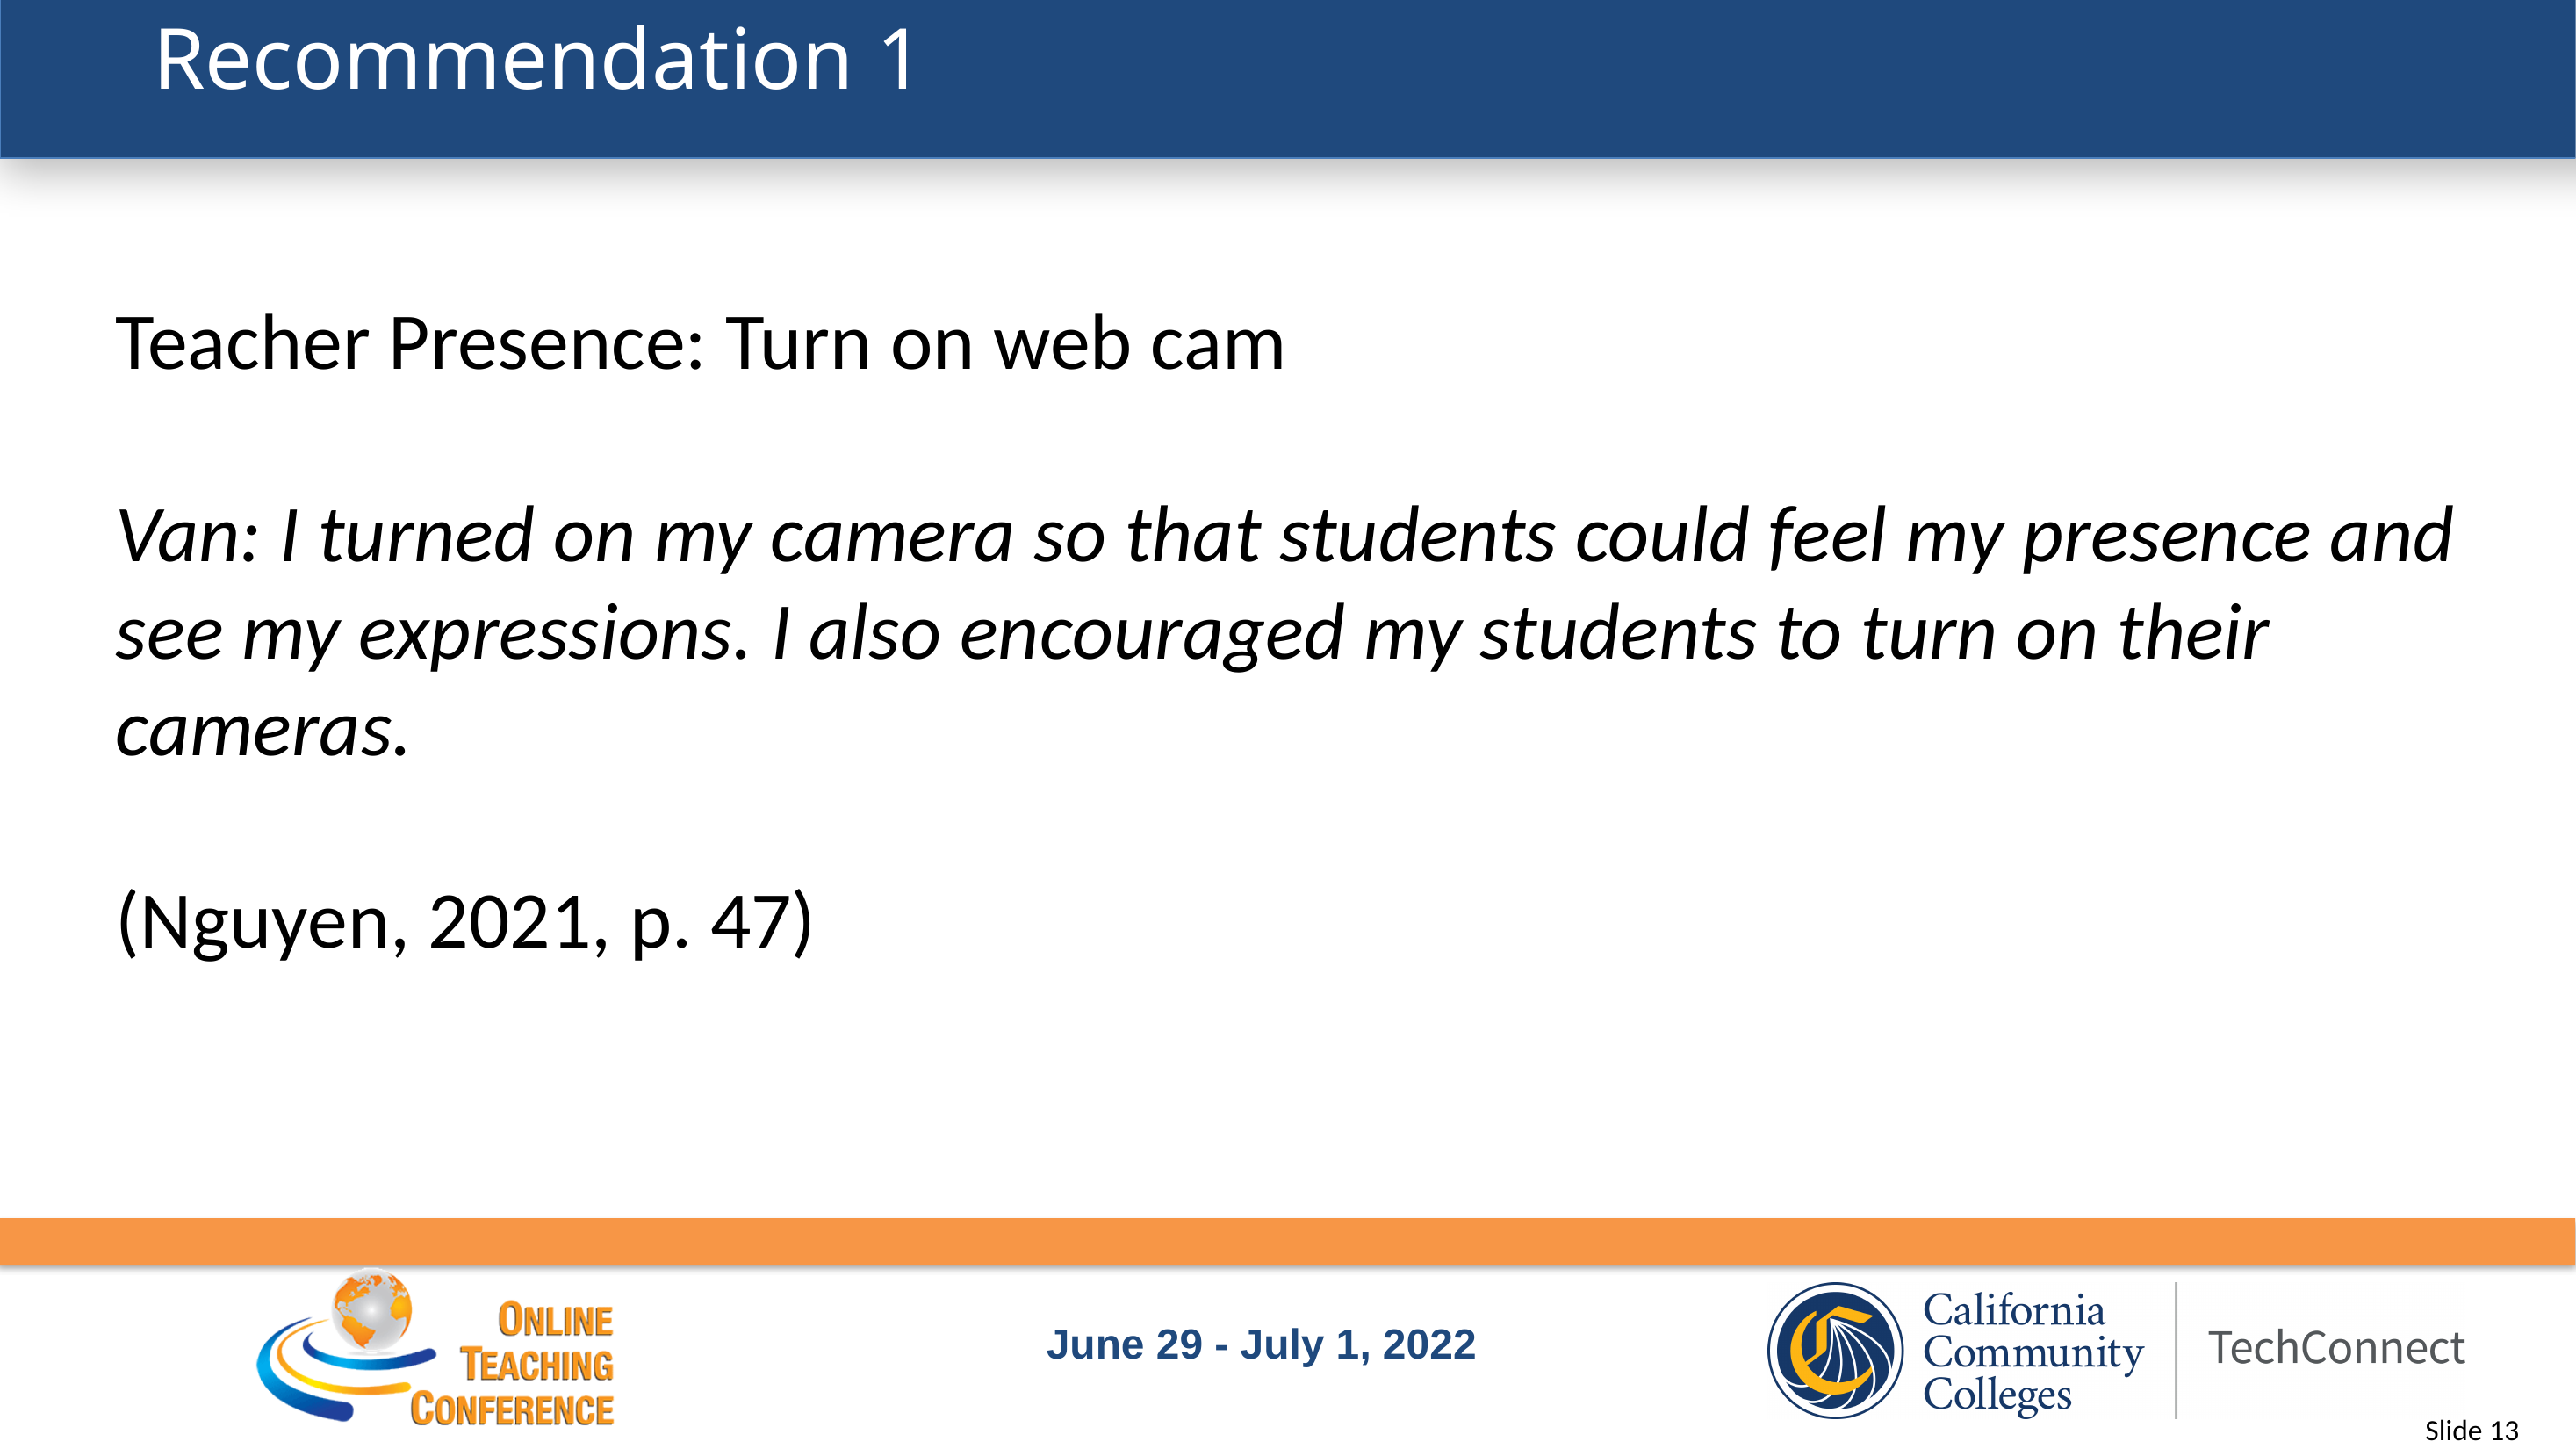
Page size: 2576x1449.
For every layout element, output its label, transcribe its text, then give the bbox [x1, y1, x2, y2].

picture [249, 1261, 623, 1436]
text_box [0, 0, 2576, 159]
text_box Teacher Presence: Turn on web cam Van: I turned on my camera so that students could feel my presence and see my expressions. I also encouraged my students to turn on their cameras. (Nguyen, 2021, p. 47) [102, 282, 2513, 1034]
text_box Recommendation 1 [128, 0, 2395, 155]
picture [1767, 1282, 2466, 1419]
text_box [0, 1217, 2576, 1266]
text_box June 29 - July 1, 2022 [836, 1276, 1687, 1443]
